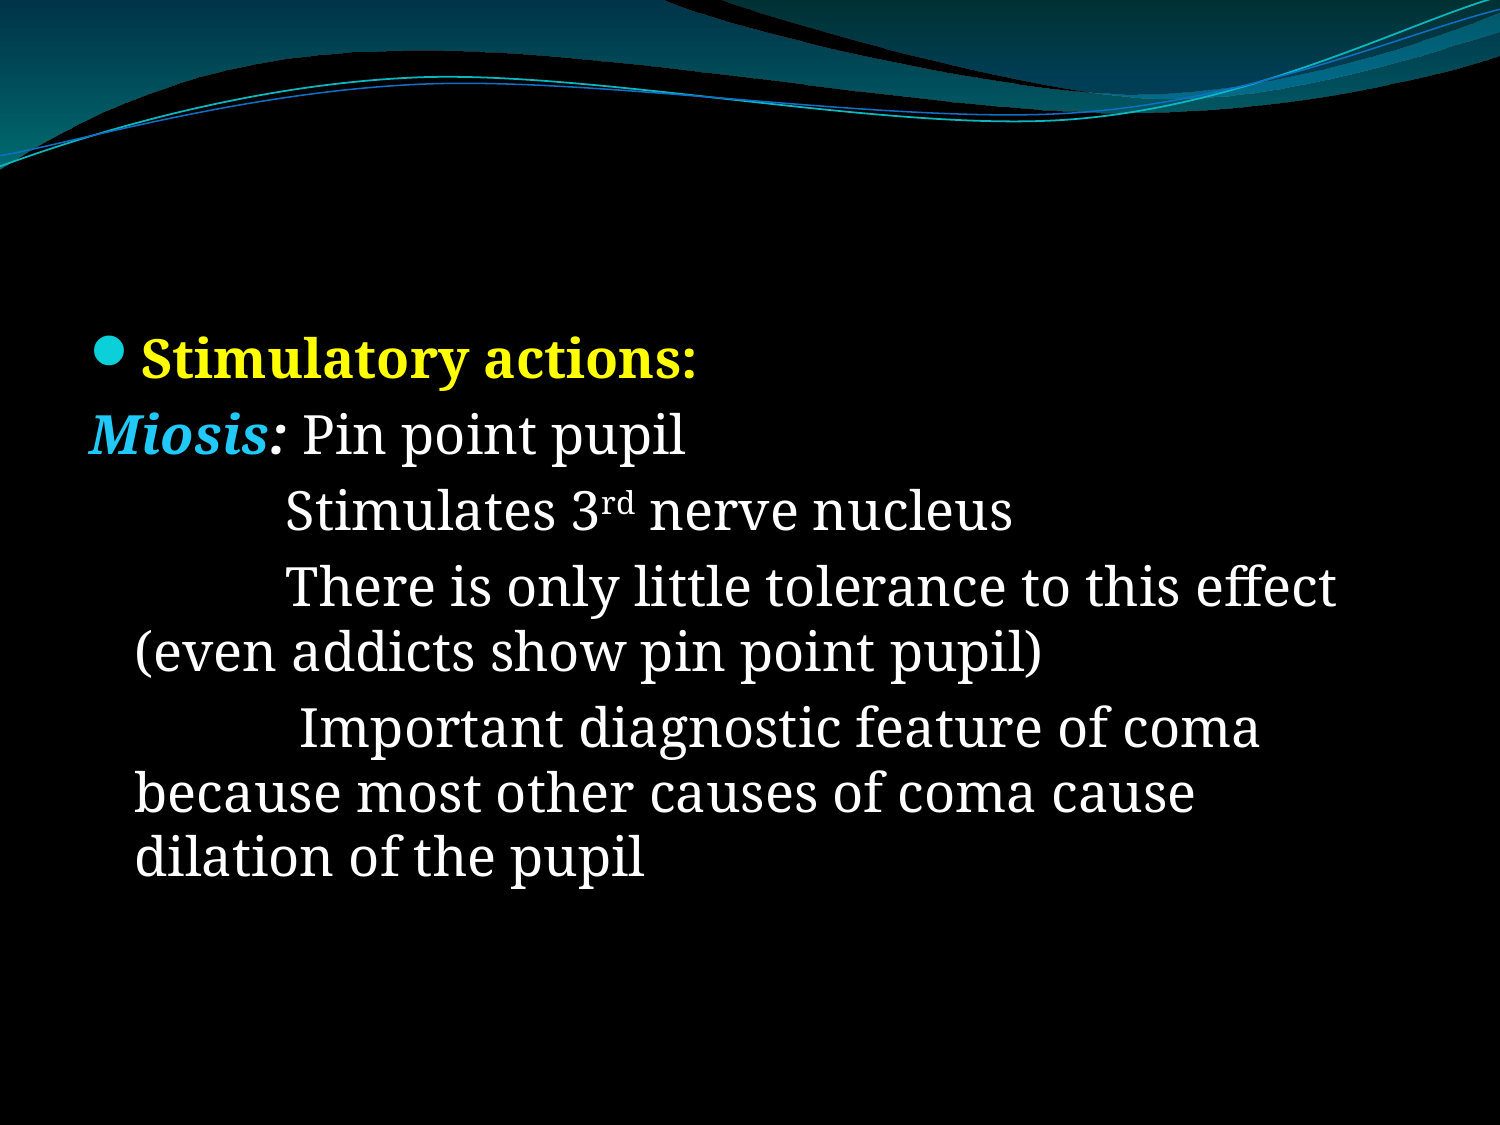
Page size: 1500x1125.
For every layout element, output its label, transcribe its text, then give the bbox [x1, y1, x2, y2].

list Stimulatory actions: Miosis: Pin point pupil Stimulates 3rd nerve nucleus There is only little tolerance to this effect (even addicts show pin point pupil) Important diagnostic feature of coma because most other causes of coma cause dilation of the pupil [75, 317, 1425, 1038]
